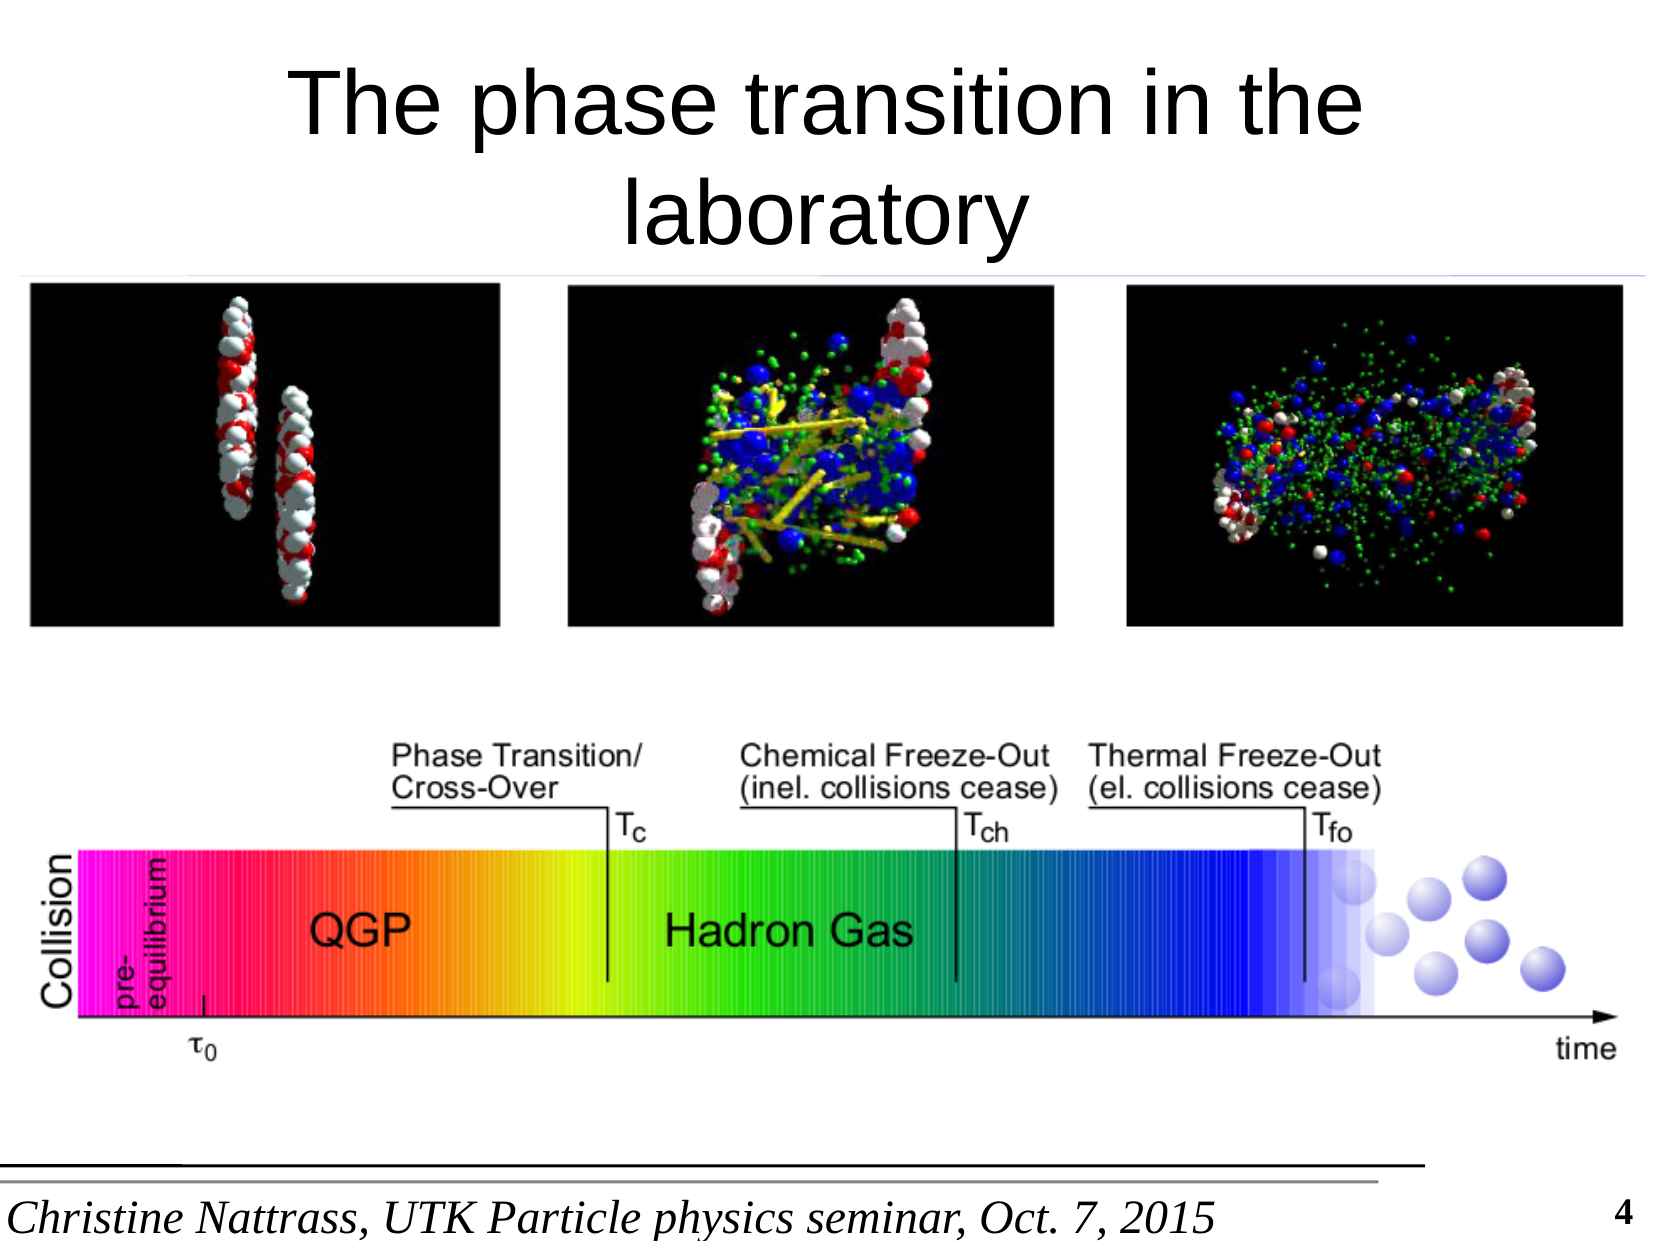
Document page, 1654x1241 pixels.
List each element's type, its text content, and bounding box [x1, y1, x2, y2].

picture [1, 274, 1652, 1110]
text_box The phase transition in the laboratory [82, 49, 1571, 257]
